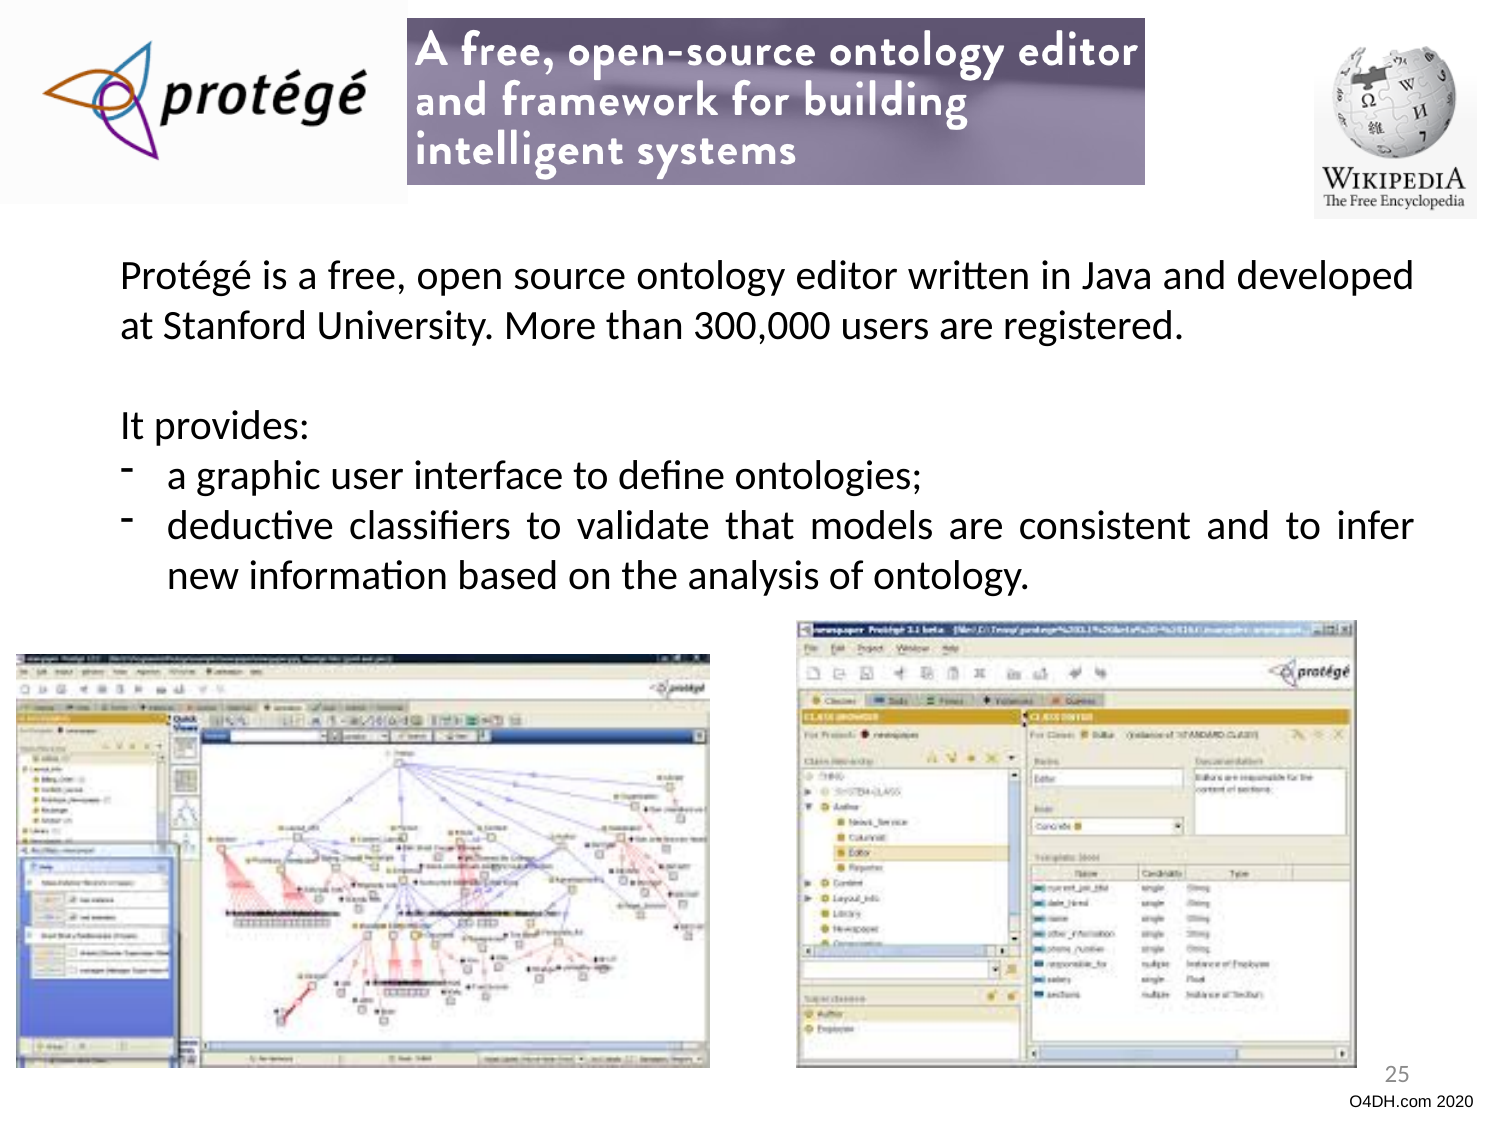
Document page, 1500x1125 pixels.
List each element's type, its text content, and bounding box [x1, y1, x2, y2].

text_box Protégé is a free, open source ontology editor written in Java and developed at Stanford University. More than 300,000 users are registered. It provides: a graphic user interface to define ontologies; deductive classifiers to validate that models are consistent and to infer new information based on the analysis of ontology. [105, 240, 1431, 606]
picture [16, 653, 710, 1068]
slide_number 25 [1074, 1042, 1425, 1103]
picture [0, 0, 1145, 204]
picture [796, 620, 1358, 1068]
picture [1314, 33, 1477, 219]
